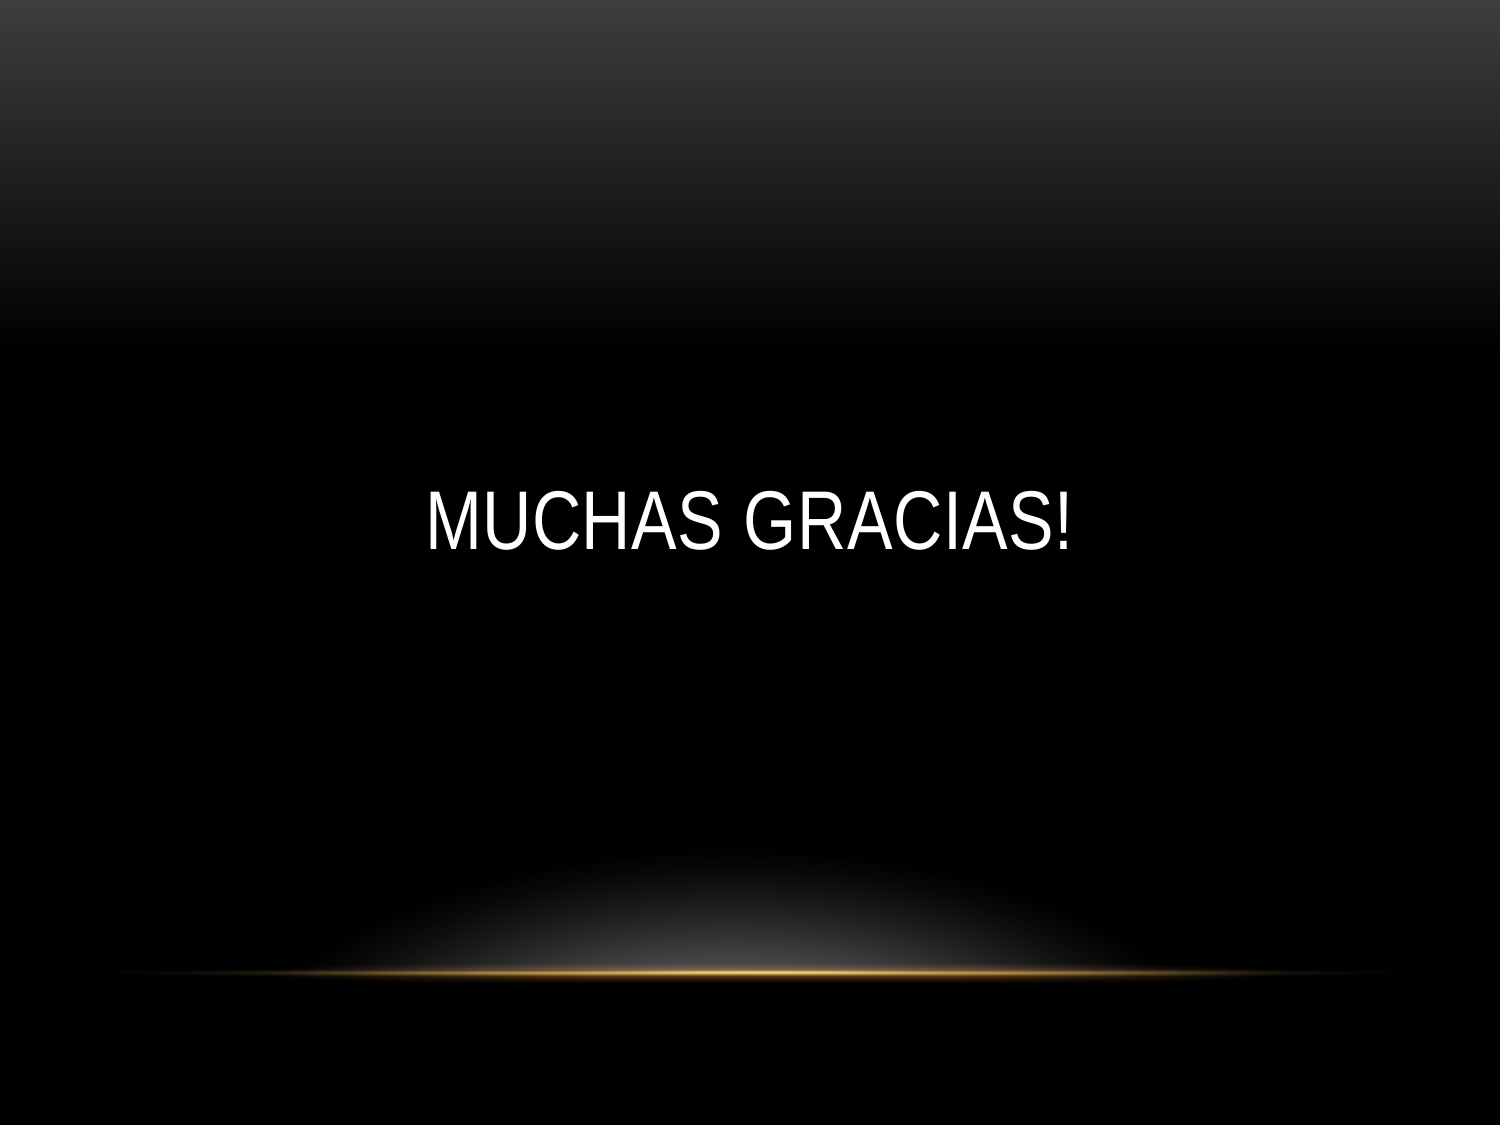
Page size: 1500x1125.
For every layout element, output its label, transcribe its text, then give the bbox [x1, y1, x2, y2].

list MUCHAS GRACIAS! [99, 262, 1400, 938]
picture [0, 0, 1500, 1125]
